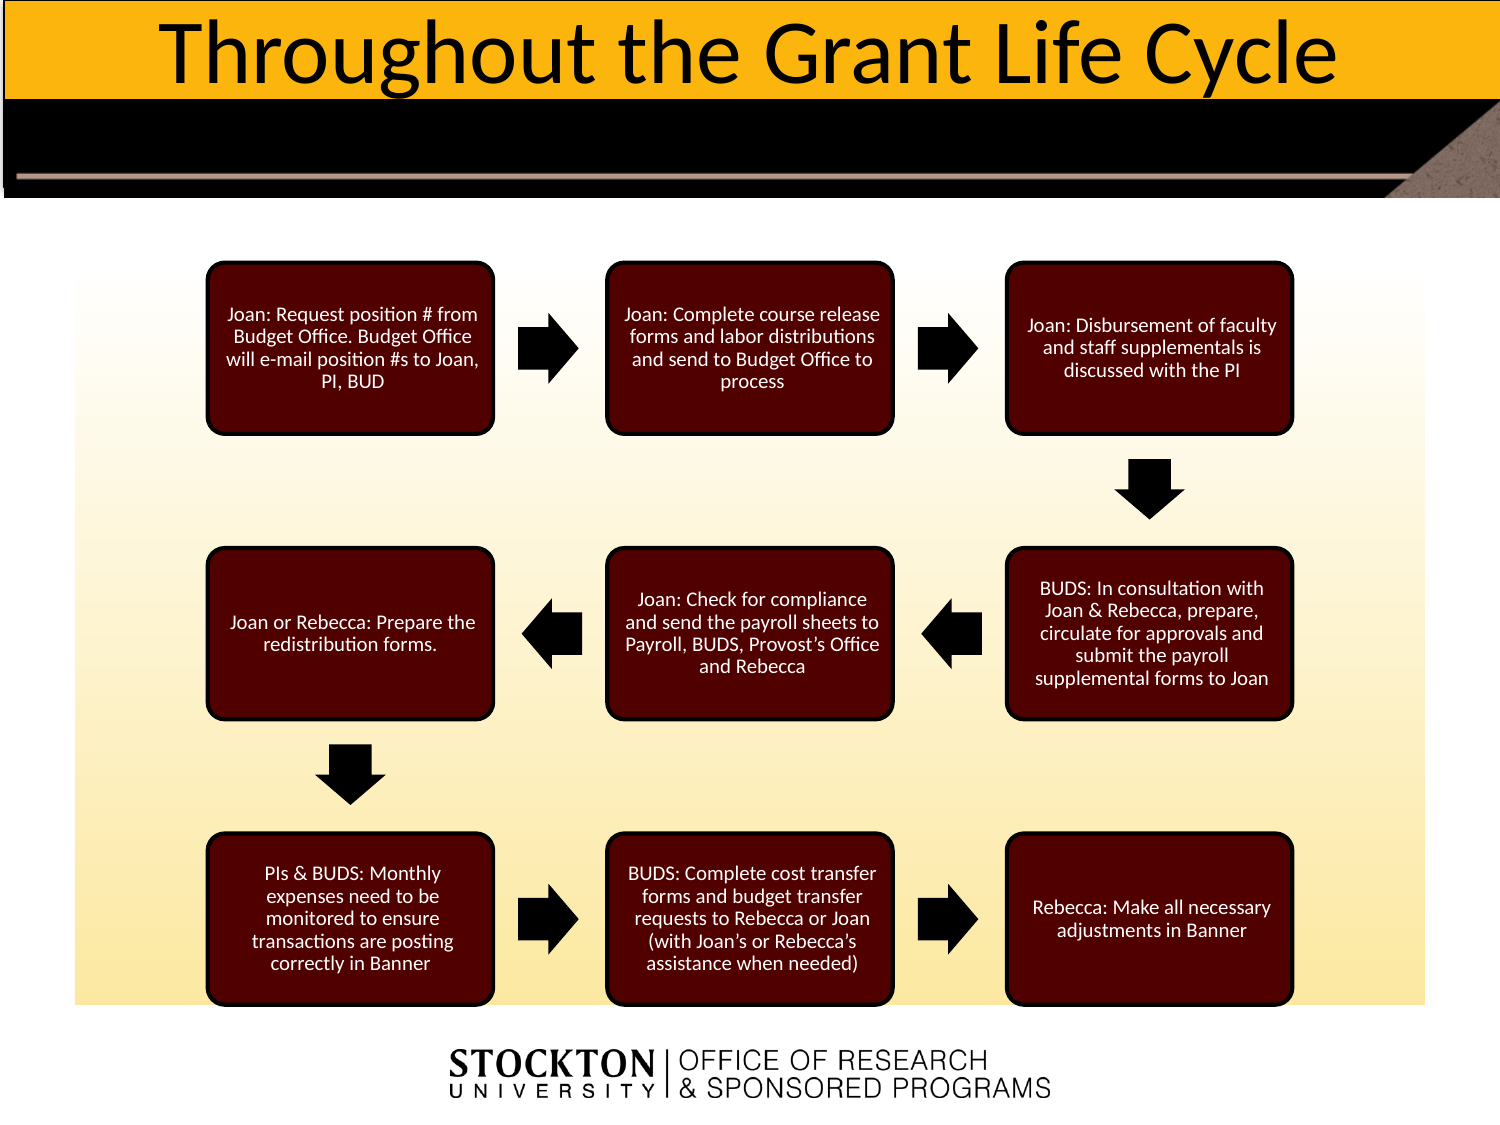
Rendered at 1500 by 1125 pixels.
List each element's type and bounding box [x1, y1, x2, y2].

list [74, 262, 1426, 1006]
text_box [3, 0, 1500, 198]
picture [450, 1049, 1050, 1098]
